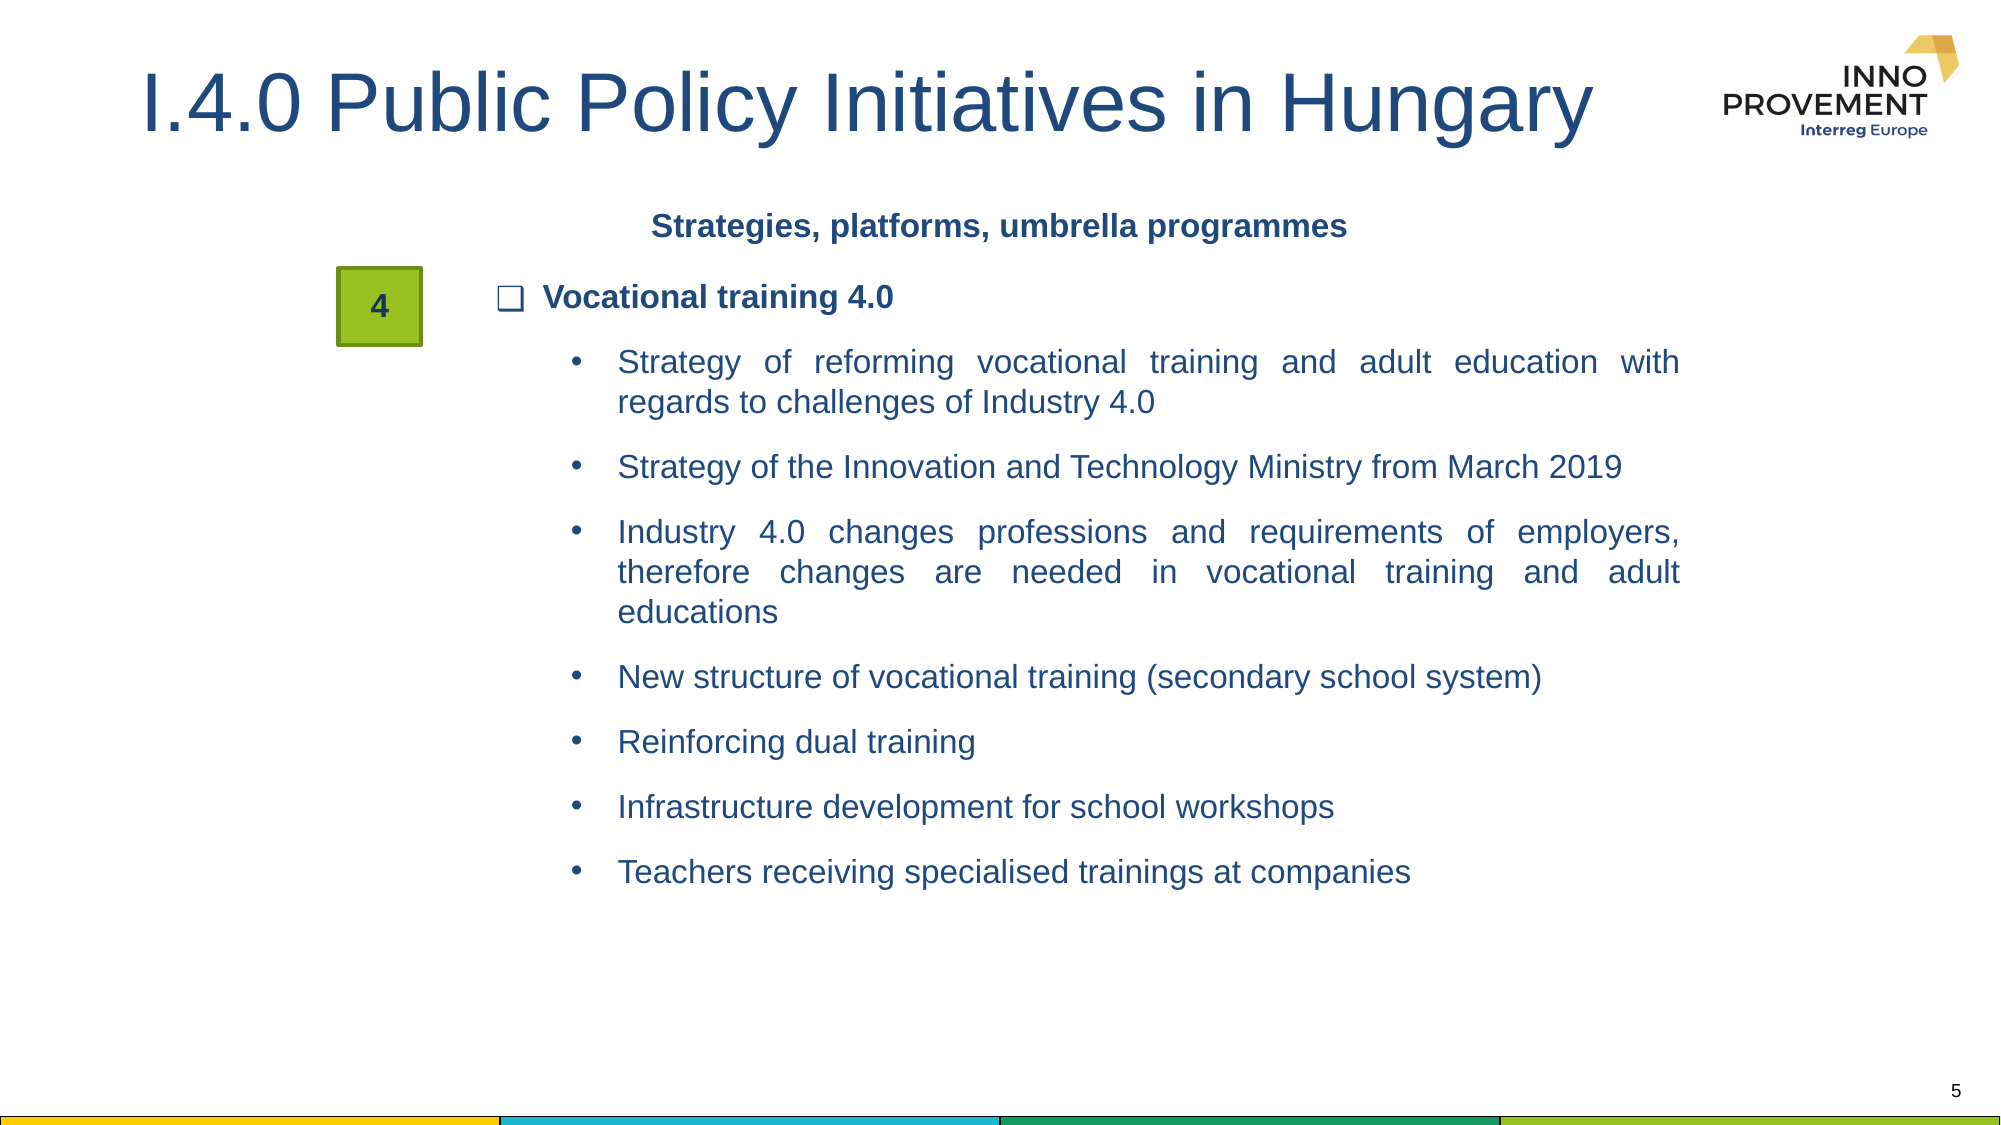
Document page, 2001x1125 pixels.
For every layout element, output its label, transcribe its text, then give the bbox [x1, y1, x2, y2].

text_box 4 [338, 268, 422, 346]
title I.4.0 Public Policy Initiatives in Hungary [125, 11, 1638, 185]
text_box Vocational training 4.0 Strategy of reforming vocational training and adult education with regards to challenges of Industry 4.0 Strategy of the Innovation and Technology Ministry from March 2019 Industry 4.0 changes professions and requirements of employers, therefore changes are needed in vocational training and adult educations New structure of vocational training (secondary school system) Reinforcing dual training Infrastructure development for school workshops Teachers receiving specialised trainings at companies [480, 268, 1697, 706]
text_box Strategies, platforms, umbrella programmes [400, 196, 1600, 284]
picture [1696, 19, 1977, 161]
